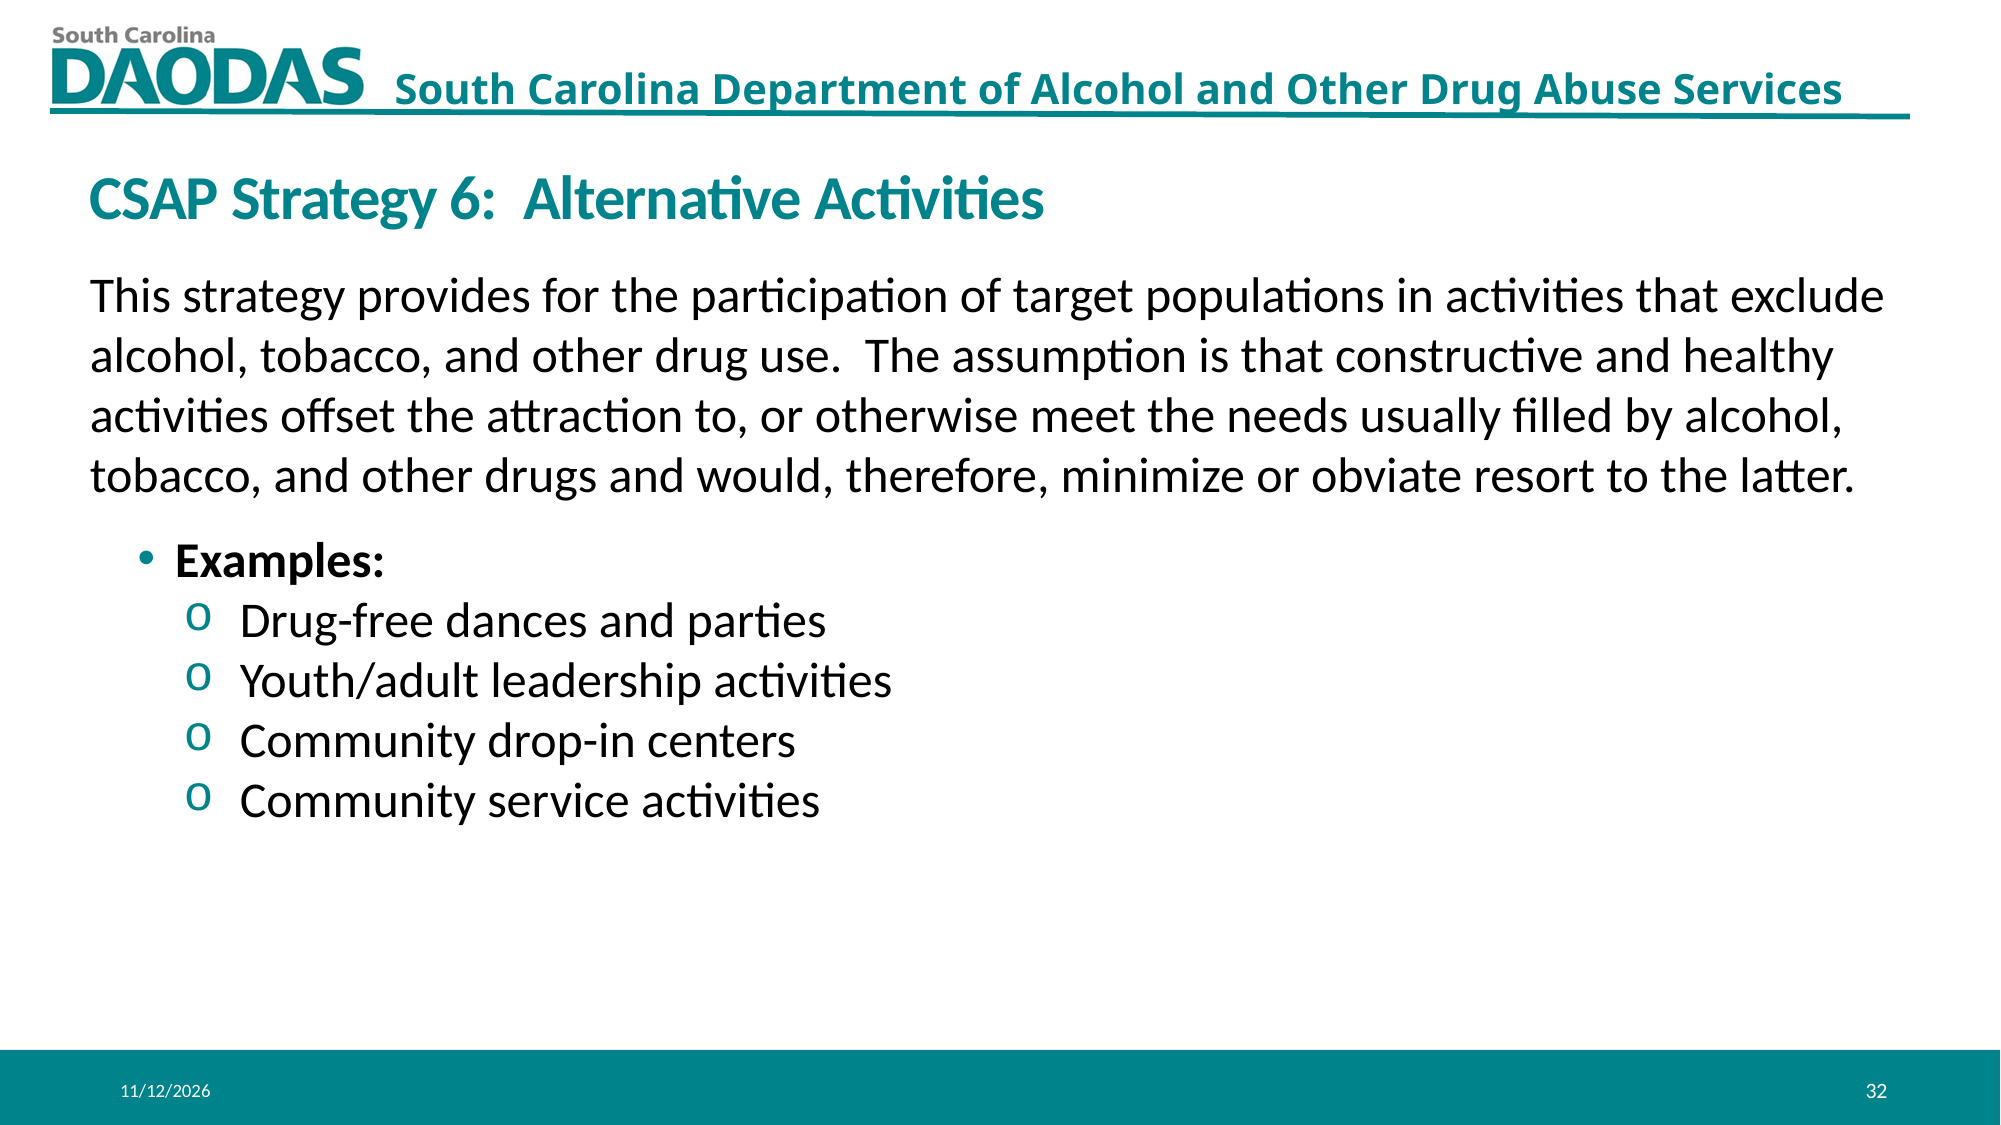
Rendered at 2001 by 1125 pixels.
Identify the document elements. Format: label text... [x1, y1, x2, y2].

text_box CSAP Strategy 6: Alternative Activities [75, 149, 1923, 225]
list This strategy provides for the participation of target populations in activities that exclude alcohol, tobacco, and other drug use. The assumption is that constructive and healthy activities offset the attraction to, or otherwise meet the needs usually filled by alcohol, tobacco, and other drugs and would, therefore, minimize or obviate resort to the latter. Examples: Drug-free dances and parties Youth/adult leadership activities Community drop-in centers Community service activities [75, 254, 1925, 843]
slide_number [105, 1059, 511, 1120]
slide_number 32 [1687, 1059, 1903, 1120]
picture [50, 24, 364, 106]
